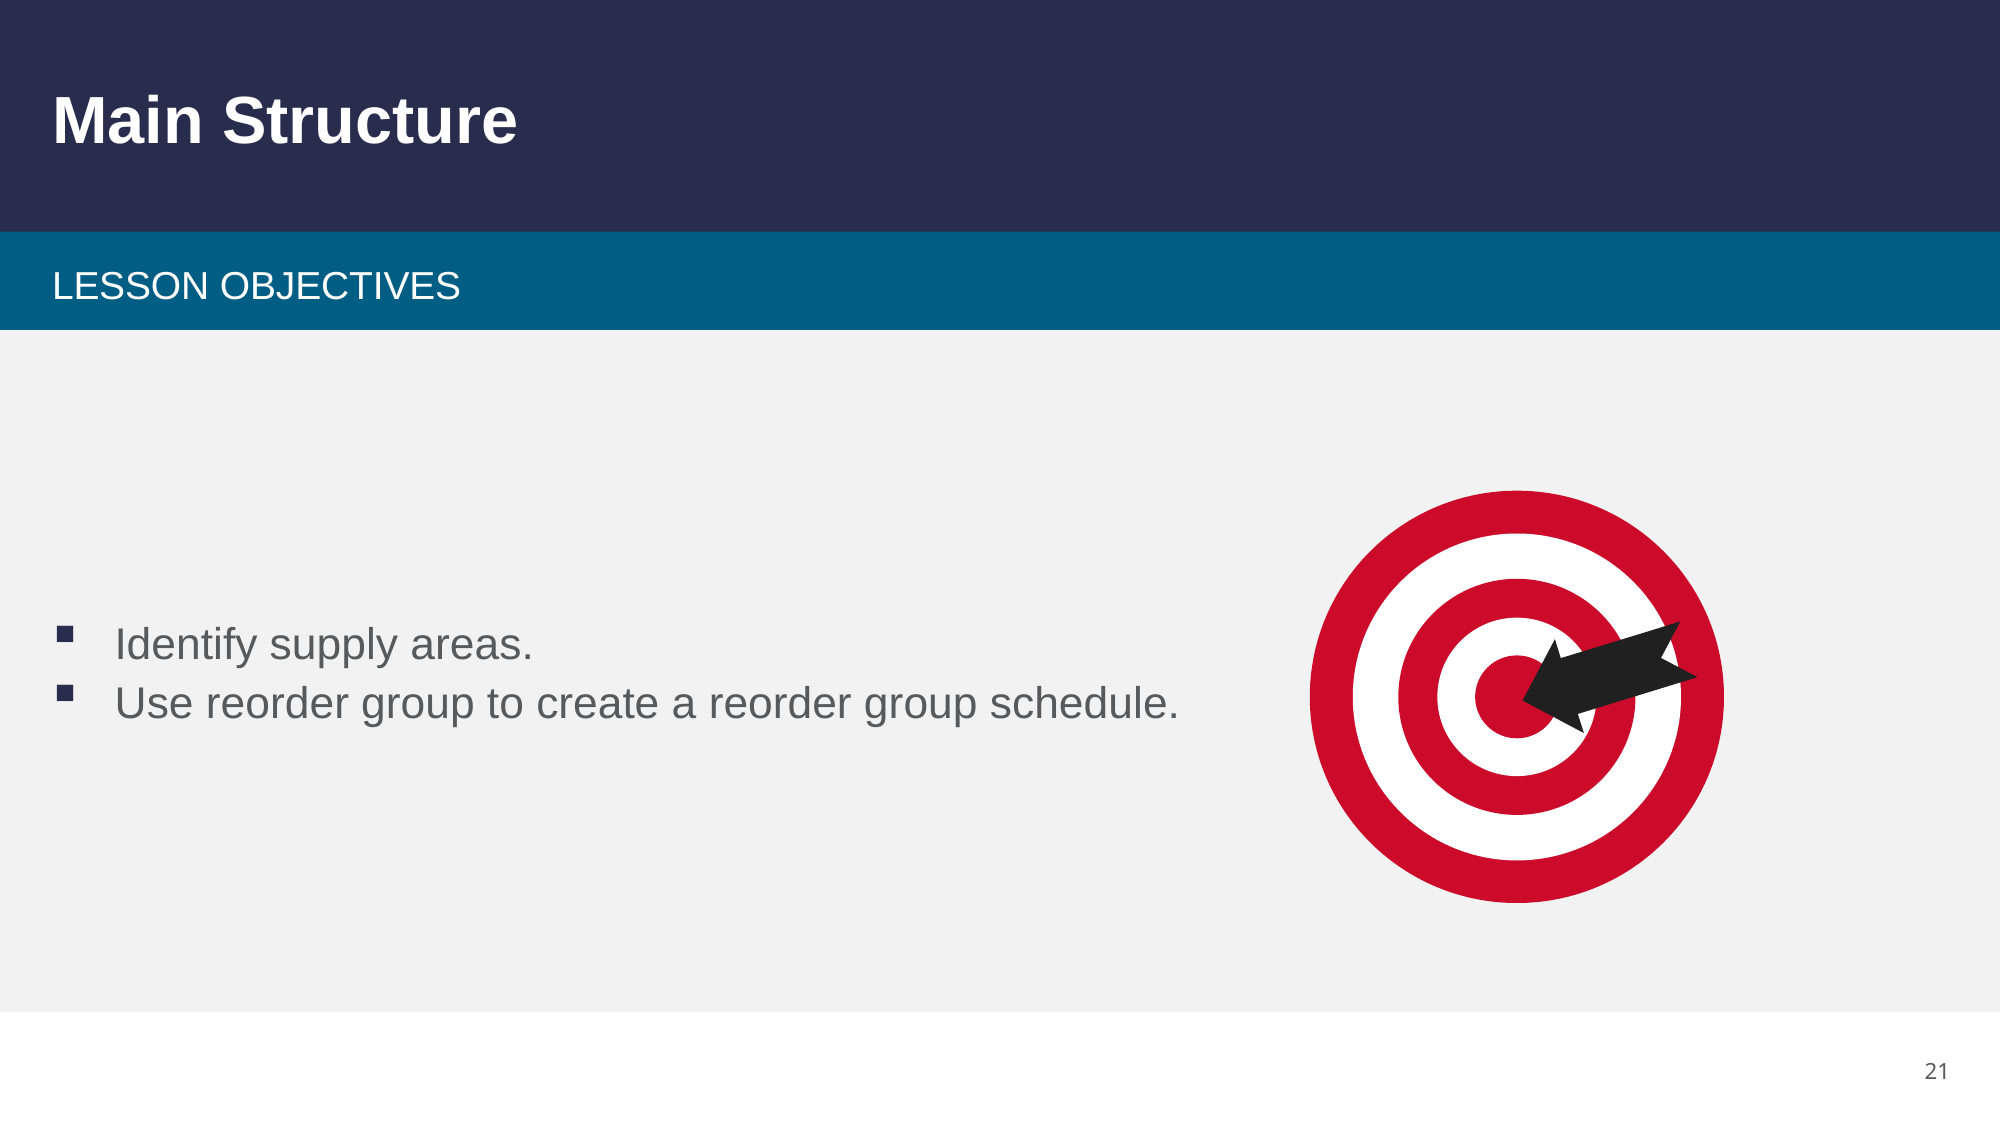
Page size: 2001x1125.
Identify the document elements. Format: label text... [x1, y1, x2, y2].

title Main Structure [52, 61, 1949, 154]
list Identify supply areas. Use reorder group to create a reorder group schedule. [52, 329, 1253, 1013]
slide_number 21 [1875, 1038, 1950, 1108]
